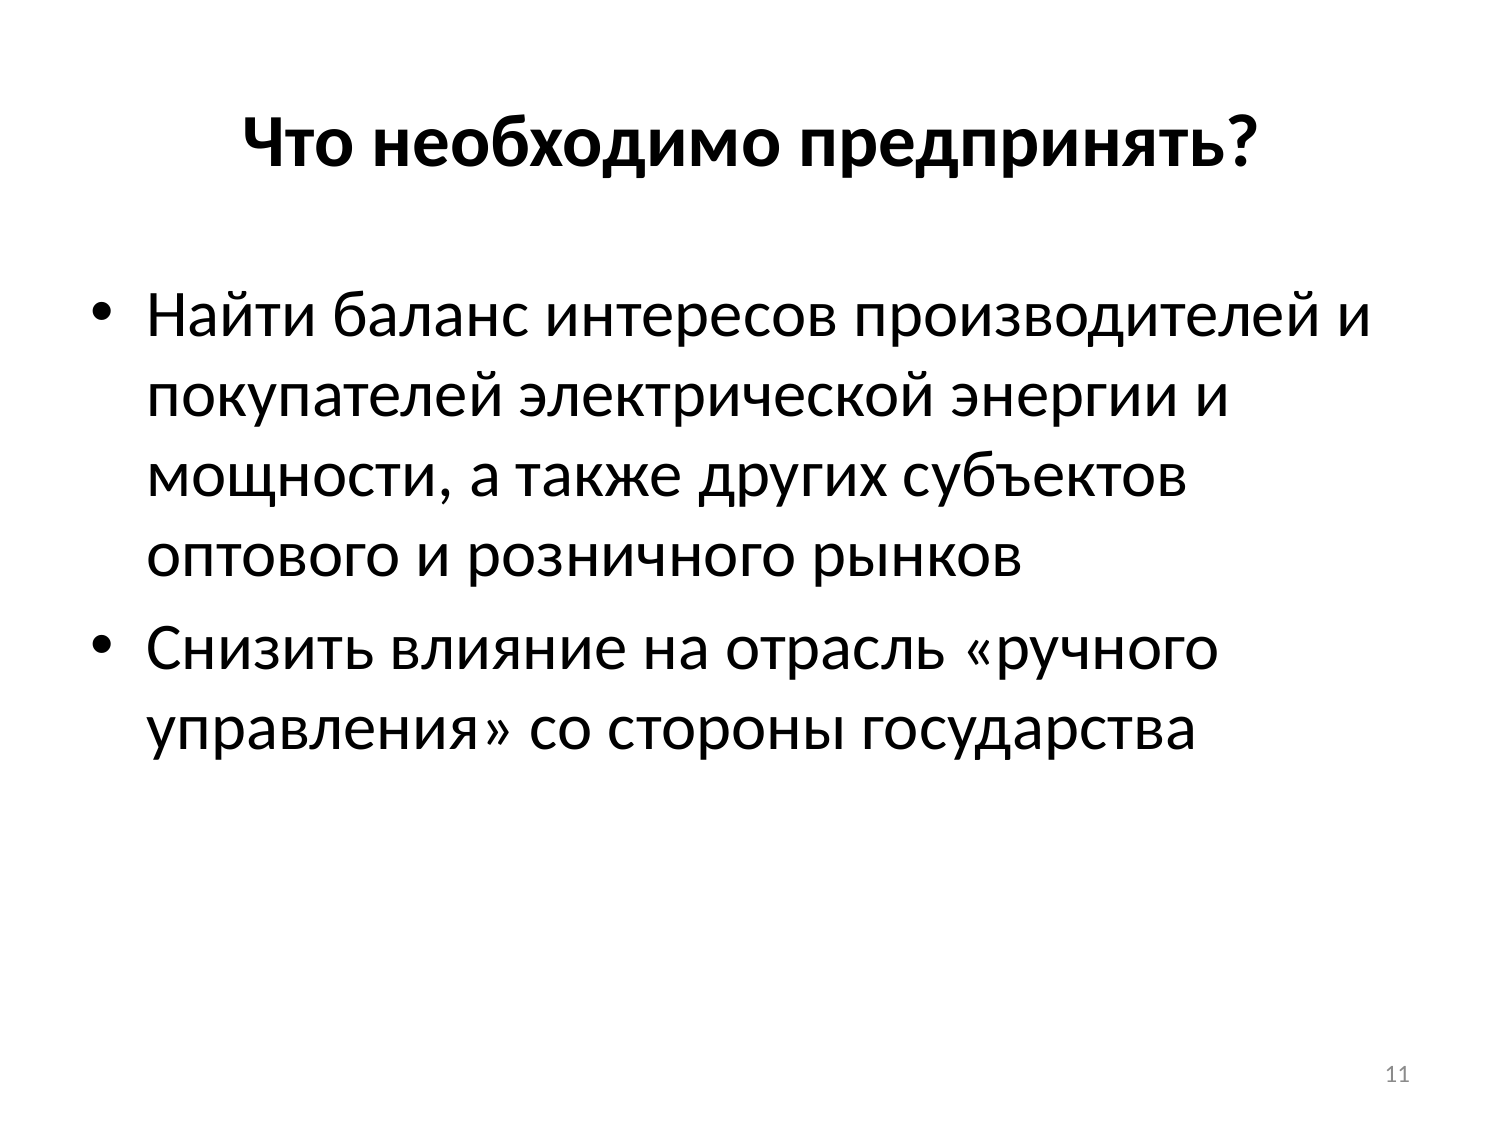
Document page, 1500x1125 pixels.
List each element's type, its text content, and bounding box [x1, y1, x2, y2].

slide_number 11 [1074, 1042, 1425, 1103]
list Найти баланс интересов производителей и покупателей электрической энергии и мощности, а также других субъектов оптового и розничного рынков Снизить влияние на отрасль «ручного управления» со стороны государства [75, 262, 1425, 1005]
title Что необходимо предпринять? [76, 42, 1427, 231]
